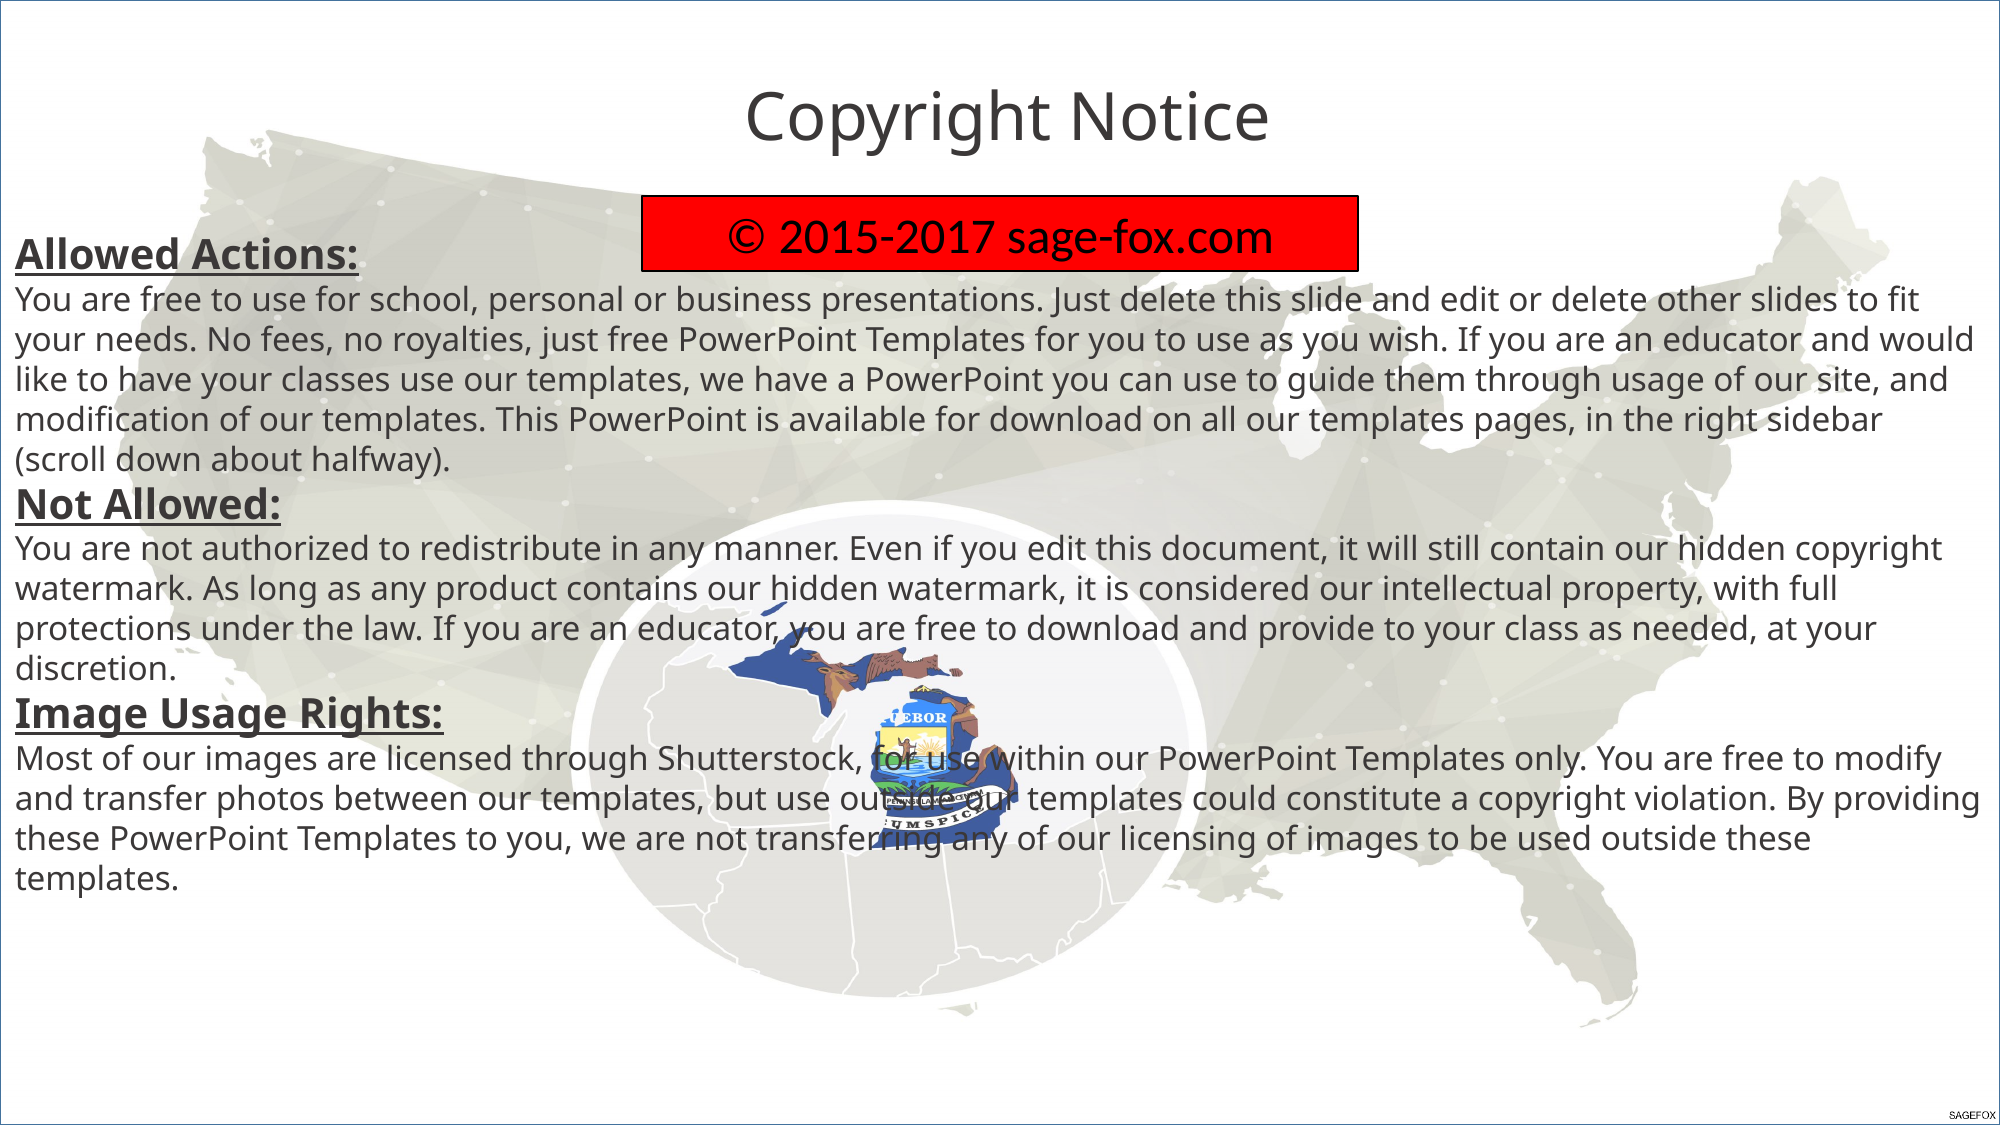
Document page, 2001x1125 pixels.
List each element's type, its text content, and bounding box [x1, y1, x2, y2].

text_box Allowed Actions: You are free to use for school, personal or business presentations. Just delete this slide and edit or delete other slides to fit your needs. No fees, no royalties, just free PowerPoint Templates for you to use as you wish. If you are an educator and would like to have your classes use our templates, we have a PowerPoint you can use to guide them through usage of our site, and modification of our templates. This PowerPoint is available for download on all our templates pages, in the right sidebar (scroll down about halfway). Not Allowed: You are not authorized to redistribute in any manner. Even if you edit this document, it will still contain our hidden copyright watermark. As long as any product contains our hidden watermark, it is considered our intellectual property, with full protections under the law. If you are an educator, you are free to download and provide to your class as needed, at your discretion. Image Usage Rights: Most of our images are licensed through Shutterstock, for use within our PowerPoint Templates only. You are free to modify and transfer photos between our templates, but use outside our templates could constitute a copyright violation. By providing these PowerPoint Templates to you, we are not transferring any of our licensing of images to be used outside these templates. [0, 0, 2000, 1125]
text_box © 2015-2017 sage-fox.com [641, 196, 1358, 272]
title Copyright Notice [493, 60, 1524, 178]
